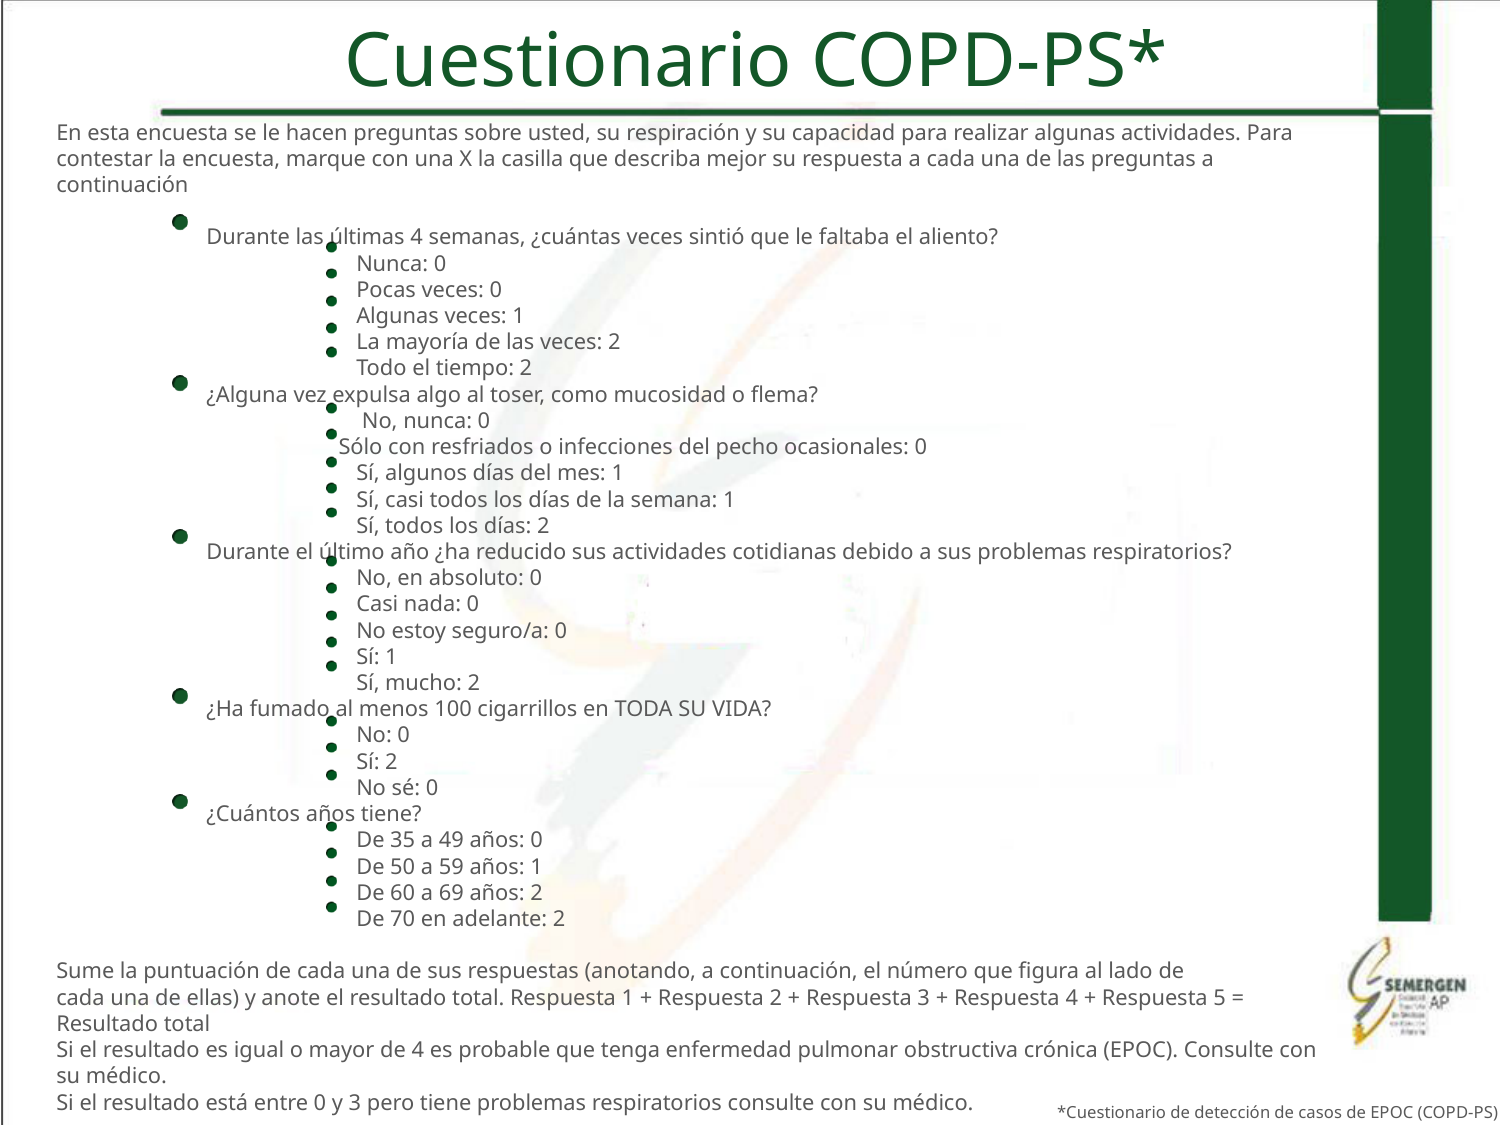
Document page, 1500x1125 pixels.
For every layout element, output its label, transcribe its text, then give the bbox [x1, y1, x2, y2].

picture [325, 554, 337, 567]
picture [325, 455, 337, 468]
picture [325, 874, 337, 887]
text_box Cuestionario COPD-PS* [218, 7, 1296, 145]
picture [325, 427, 337, 440]
picture [325, 819, 337, 833]
picture [325, 846, 337, 859]
picture [325, 581, 337, 594]
picture [325, 900, 337, 913]
picture [325, 659, 337, 672]
picture [170, 792, 188, 811]
picture [325, 635, 337, 648]
picture [325, 768, 337, 781]
picture [325, 266, 337, 280]
title En esta encuesta se le hacen preguntas sobre usted, su respiración y su capacidad para realizar algunas actividades. Para contestar la encuesta, marque con una X la casilla que describa mejor su respuesta a cada una de las preguntas a continuación Durante las últimas 4 semanas, ¿cuántas veces sintió que le faltaba el aliento? Nunca: 0 Pocas veces: 0 Algunas veces: 1 La mayoría de las veces: 2 Todo el tiempo: 2 ¿Alguna vez expulsa algo al toser, como mucosidad o flema? No, nunca: 0 Sólo con resfriados o infecciones del pecho ocasionales: 0 Sí, algunos días del mes: 1 Sí, casi todos los días de la semana: 1 Sí, todos los días: 2 Durante el último año ¿ha reducido sus actividades cotidianas debido a sus problemas respiratorios? No, en absoluto: 0 Casi nada: 0 No estoy seguro/a: 0 Sí: 1 Sí, mucho: 2 ¿Ha fumado al menos 100 cigarrillos en TODA SU VIDA? No: 0 Sí: 2 No sé: 0 ¿Cuántos años tiene? De 35 a 49 años: 0 De 50 a 59 años: 1 De 60 a 69 años: 2 De 70 en adelante: 2 Sume la puntuación de cada una de sus respuestas (anotando, a continuación, el número que figura al lado de cada una de ellas) y anote el resultado total. Respuesta 1 + Respuesta 2 + Respuesta 3 + Respuesta 4 + Respuesta 5 = Resultado total Si el resultado es igual o mayor de 4 es probable que tenga enfermedad pulmonar obstructiva crónica (EPOC). Consulte con su médico. Si el resultado está entre 0 y 3 pero tiene problemas respiratorios consulte con su médico. [41, 145, 1347, 1125]
picture [170, 686, 188, 705]
picture [325, 401, 337, 414]
picture [170, 526, 188, 545]
text_box *Cuestionario de detección de casos de EPOC (COPD-PS) [1347, 1094, 1500, 1125]
picture [325, 321, 337, 334]
picture [170, 212, 188, 231]
picture [325, 240, 337, 253]
picture [0, 0, 1500, 1125]
picture [325, 714, 337, 727]
picture [325, 481, 337, 494]
picture [325, 740, 337, 754]
picture [325, 294, 337, 307]
picture [325, 608, 337, 622]
picture [170, 373, 188, 392]
picture [325, 345, 337, 358]
picture [325, 505, 337, 519]
